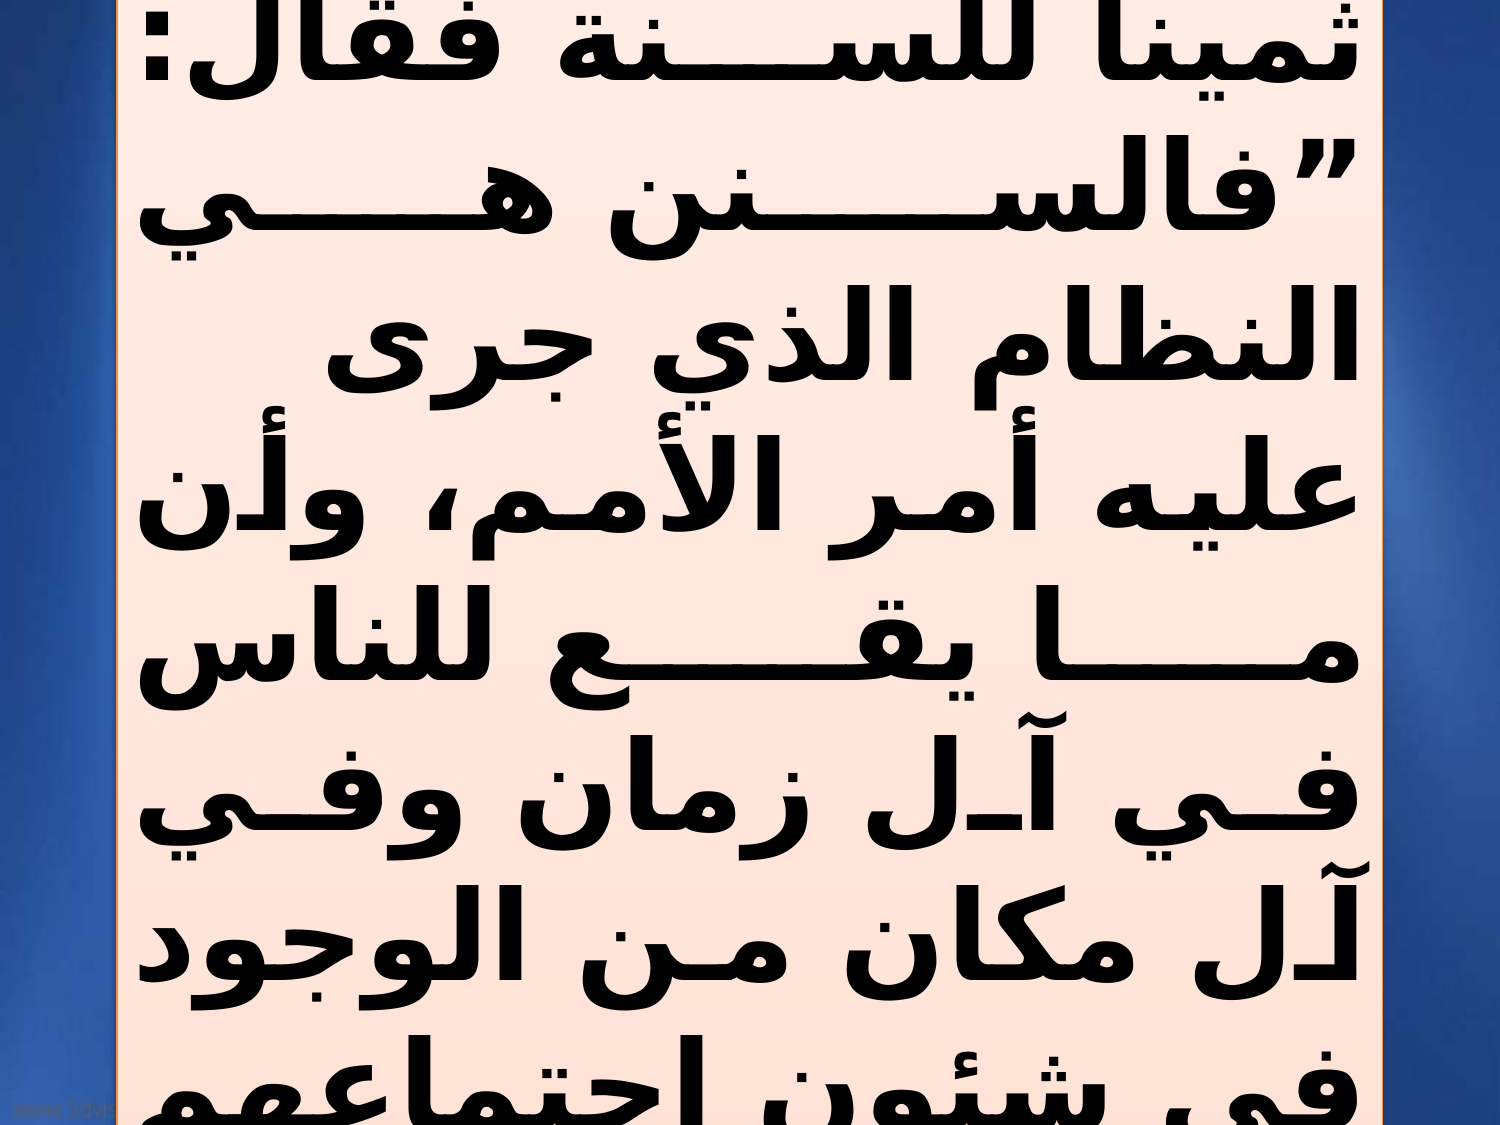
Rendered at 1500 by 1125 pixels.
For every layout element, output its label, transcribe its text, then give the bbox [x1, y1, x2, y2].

text_box وذكر الأستاذ محمد رشيد رضا صاحب المنار تعريفاً ثميناً للسنة فقال: ”فالسنن هي النظام الذي جرى عليه أمر الأمم، وأن ما يقع للناس في آل زمان وفي آل مكان من الوجود في شئون اجتماعهم وحياتهم مطابق لتلك السنن التي لا تتحول ولا تتبدل“ [116, 0, 1383, 1125]
picture [0, 0, 116, 1125]
picture [1383, 0, 1500, 1125]
